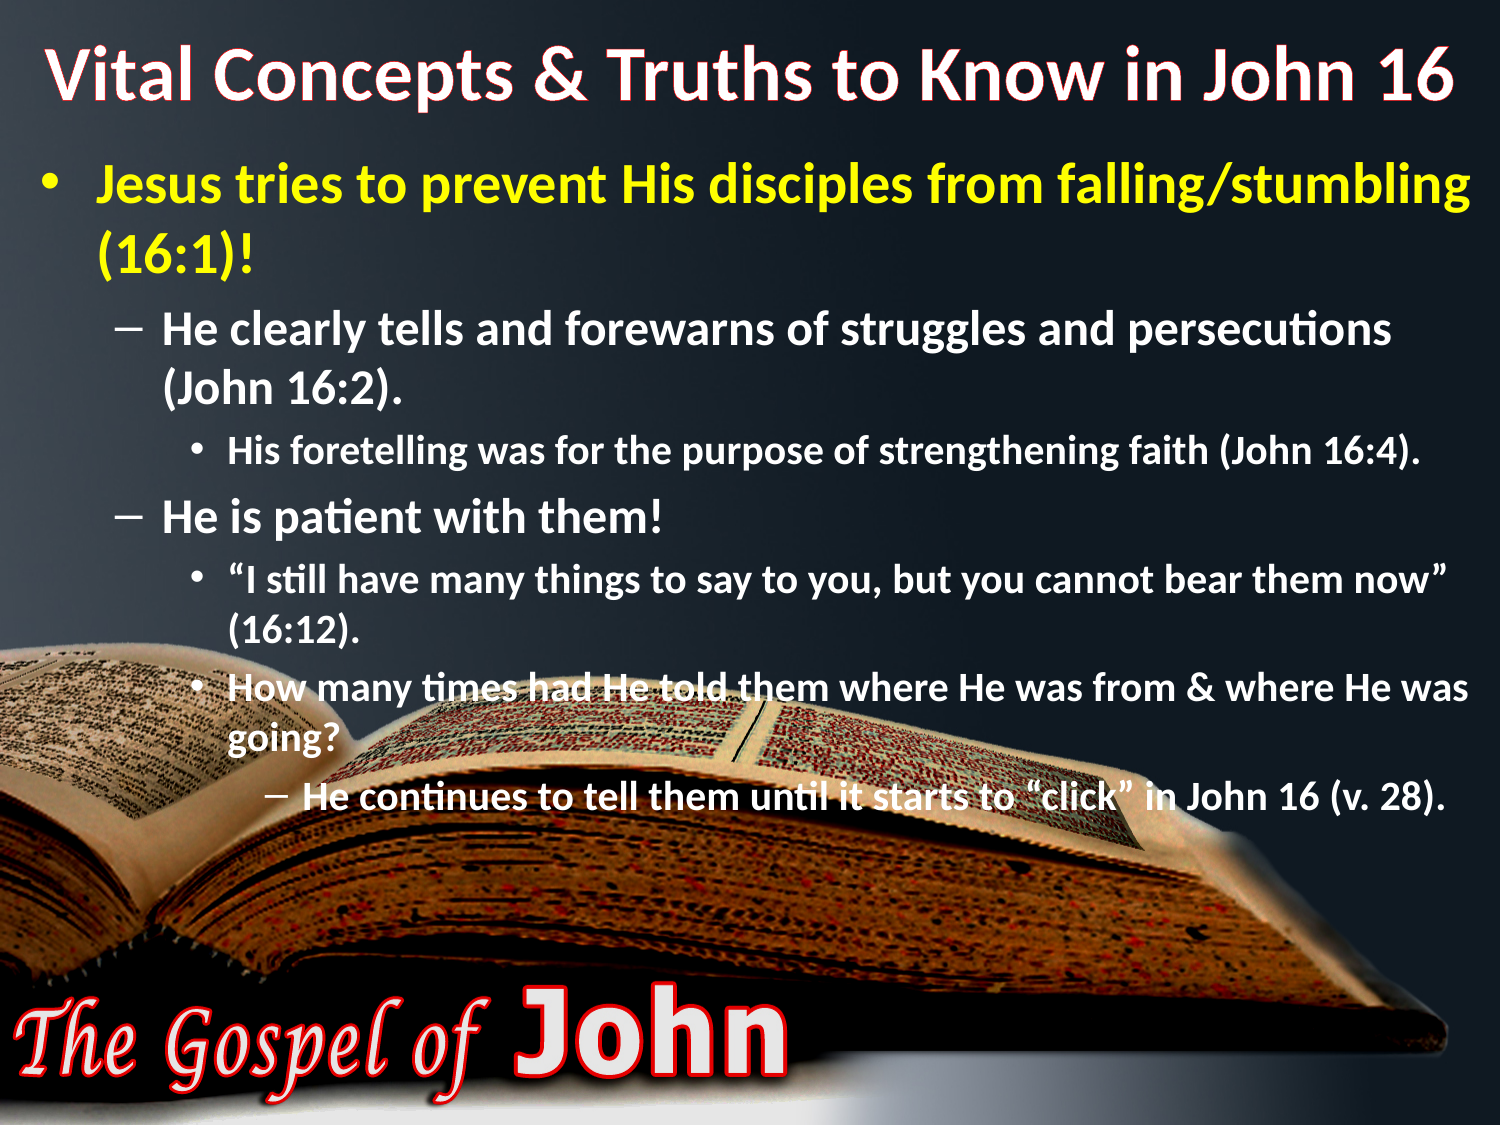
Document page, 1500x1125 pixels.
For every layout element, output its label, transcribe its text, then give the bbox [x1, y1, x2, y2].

list Jesus tries to prevent His disciples from falling/stumbling (16:1)! He clearly tells and forewarns of struggles and persecutions (John 16:2). His foretelling was for the purpose of strengthening faith (John 16:4). He is patient with them! “I still have many things to say to you, but you cannot bear them now” (16:12). How many times had He told them where He was from & where He was going? He continues to tell them until it starts to “click” in John 16 (v. 28). [24, 137, 1500, 1000]
picture [0, 138, 1500, 1125]
title Vital Concepts & Truths to Know in John 16 [0, 0, 1500, 138]
